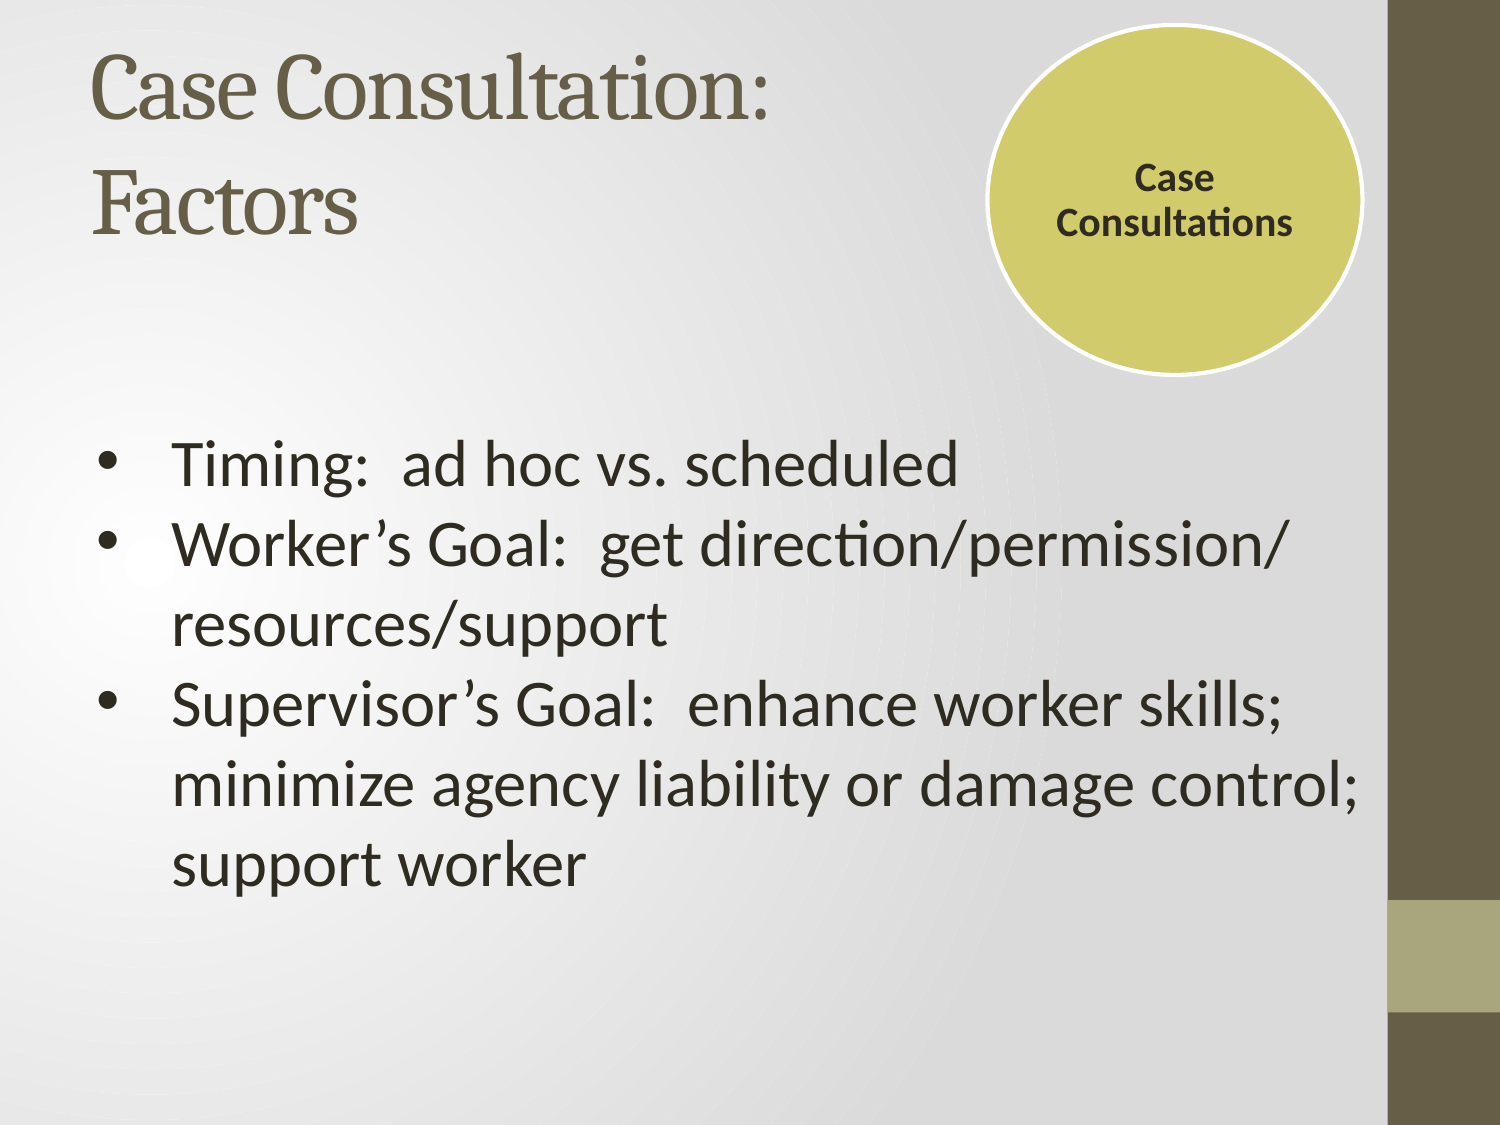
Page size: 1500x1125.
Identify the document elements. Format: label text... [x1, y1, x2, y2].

title Case Consultation: Factors [75, 45, 984, 233]
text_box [986, 24, 1363, 376]
text_box Timing: ad hoc vs. scheduled Worker’s Goal: get direction/permission/ resources/support Supervisor’s Goal: enhance worker skills; minimize agency liability or damage control; support worker [43, 412, 1388, 907]
